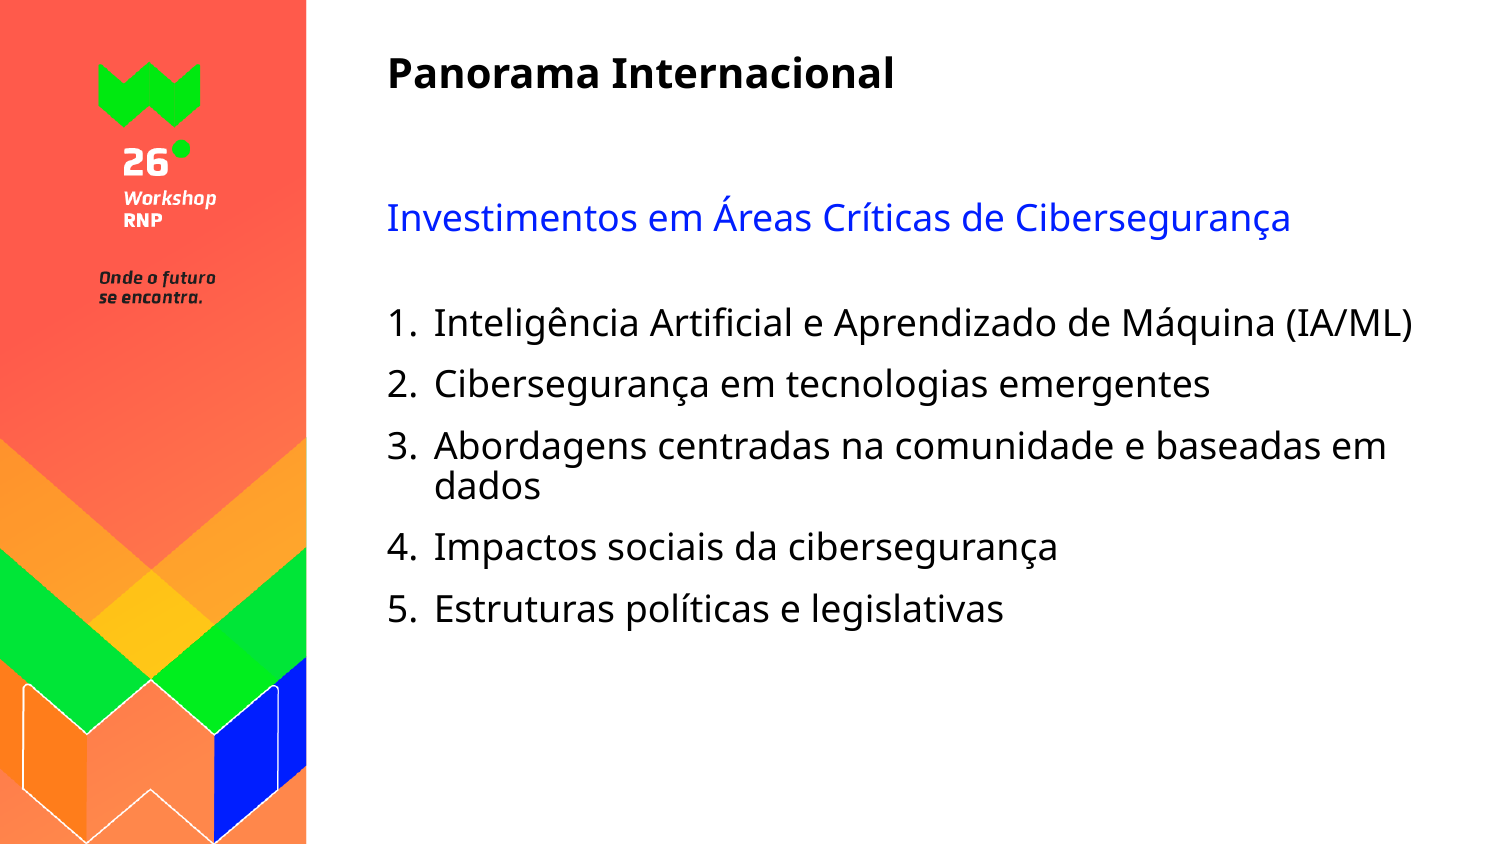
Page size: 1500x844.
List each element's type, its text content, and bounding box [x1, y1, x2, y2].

title Panorama Internacional [371, 45, 1440, 129]
list Inteligência Artificial e Aprendizado de Máquina (IA/ML) Cibersegurança em tecnologias emergentes Abordagens centradas na comunidade e baseadas em dados Impactos sociais da cibersegurança Estruturas políticas e legislativas [371, 296, 1440, 795]
list Investimentos em Áreas Críticas de Cibersegurança [371, 191, 1440, 255]
picture [0, 0, 1500, 844]
